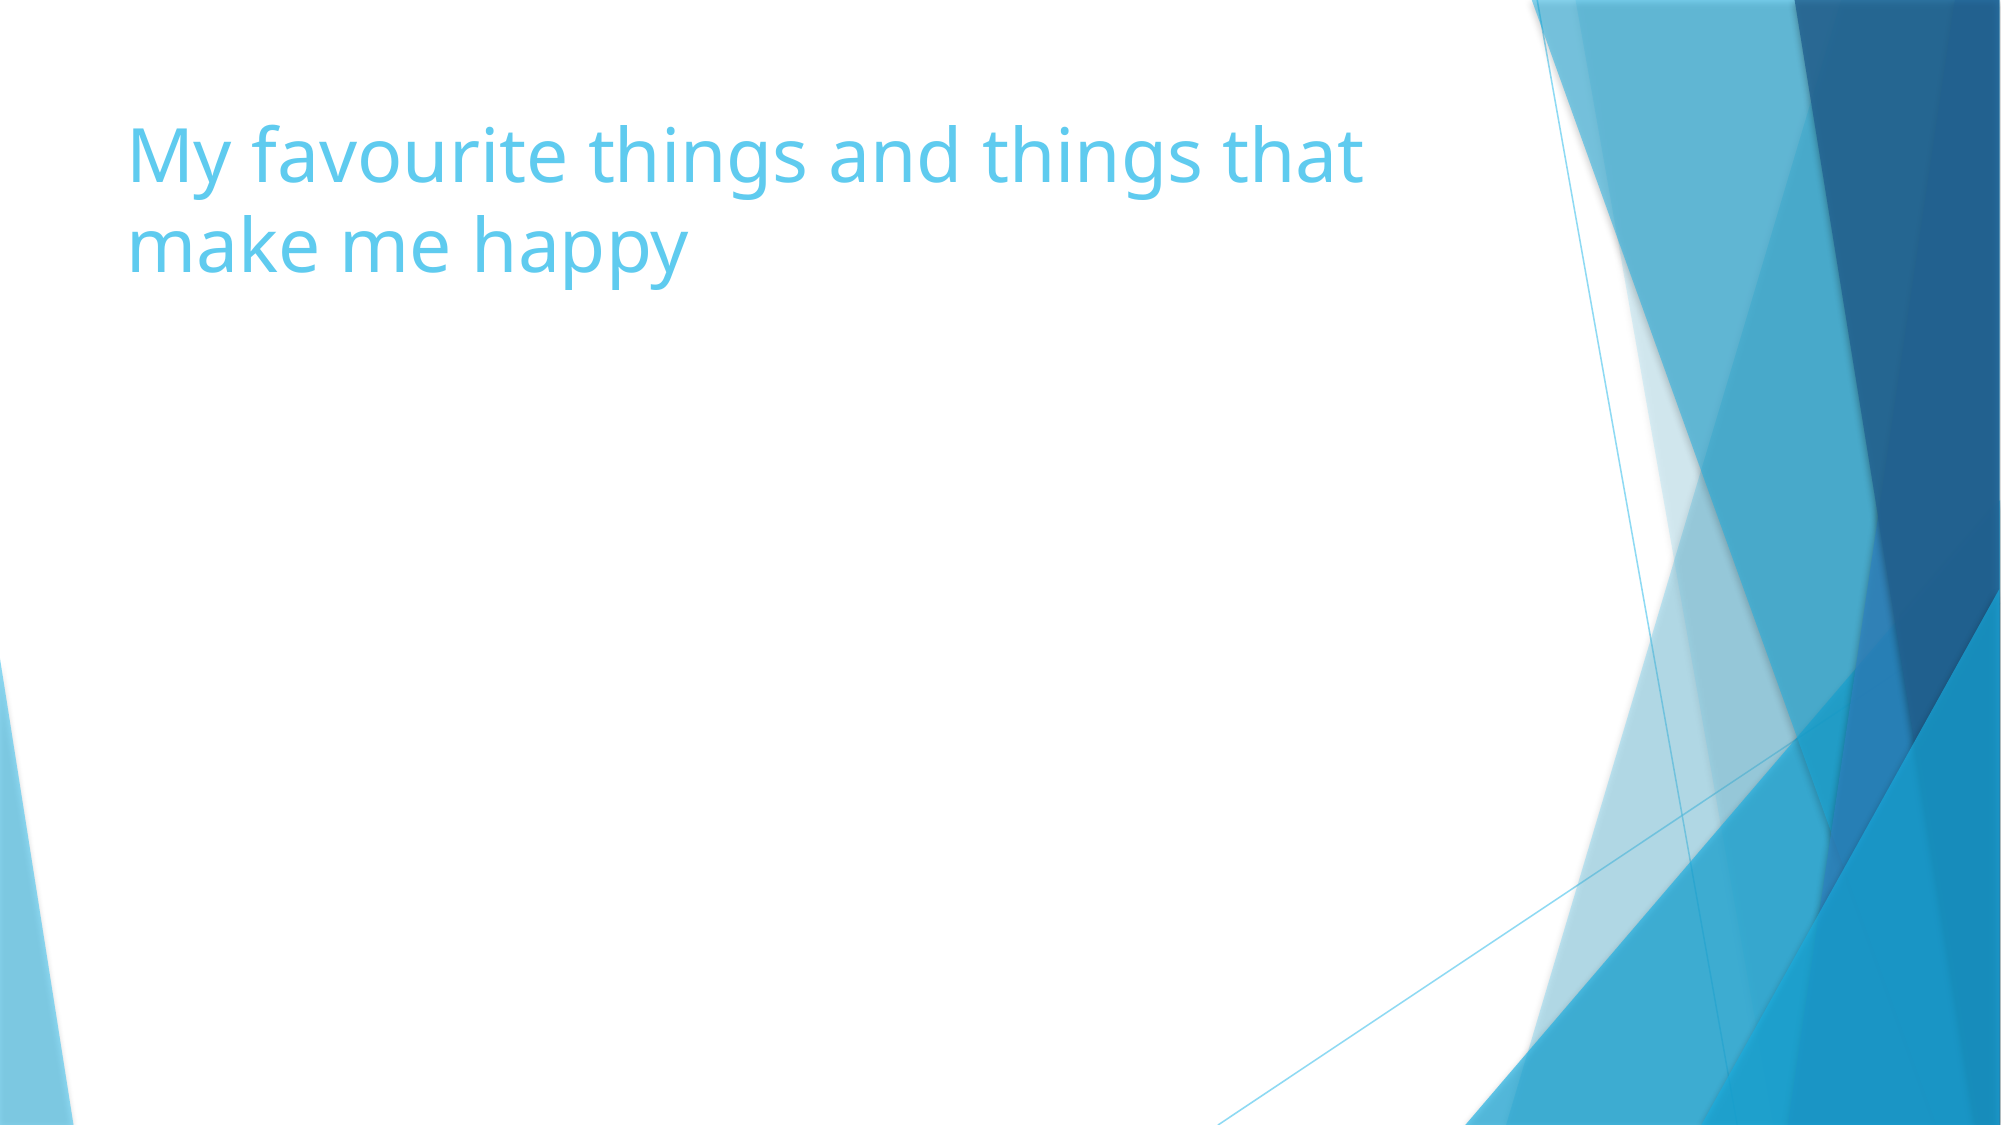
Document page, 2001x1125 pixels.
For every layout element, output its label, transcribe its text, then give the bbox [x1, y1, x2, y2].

title My favourite things and things that make me happy [111, 99, 1522, 317]
